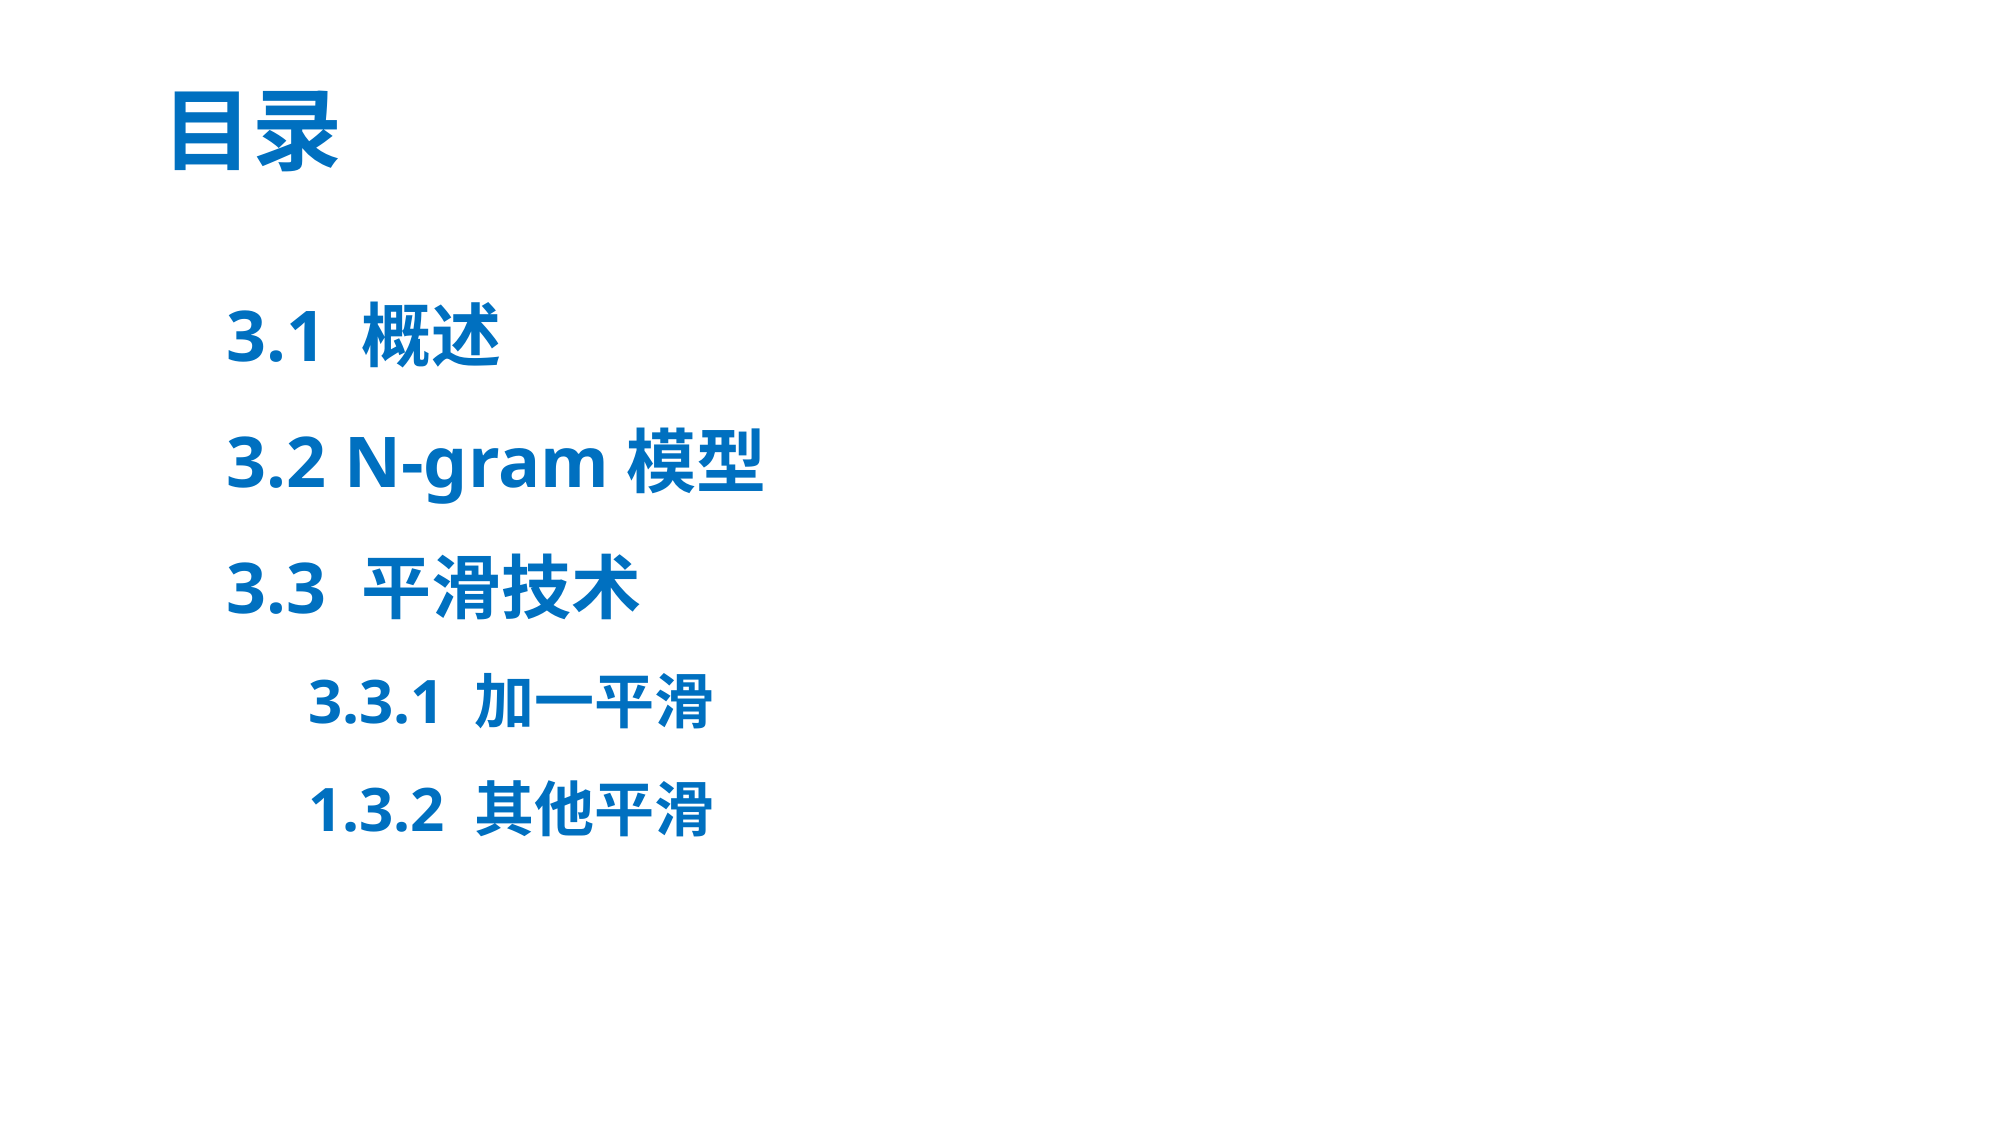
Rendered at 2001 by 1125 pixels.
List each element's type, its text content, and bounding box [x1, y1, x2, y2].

text_box 目录 [159, 82, 1255, 183]
title 3.1 概述 3.2 N-gram模型 3.3 平滑技术 3.3.1 加一平滑 1.3.2 其他平滑 [226, 247, 1886, 928]
